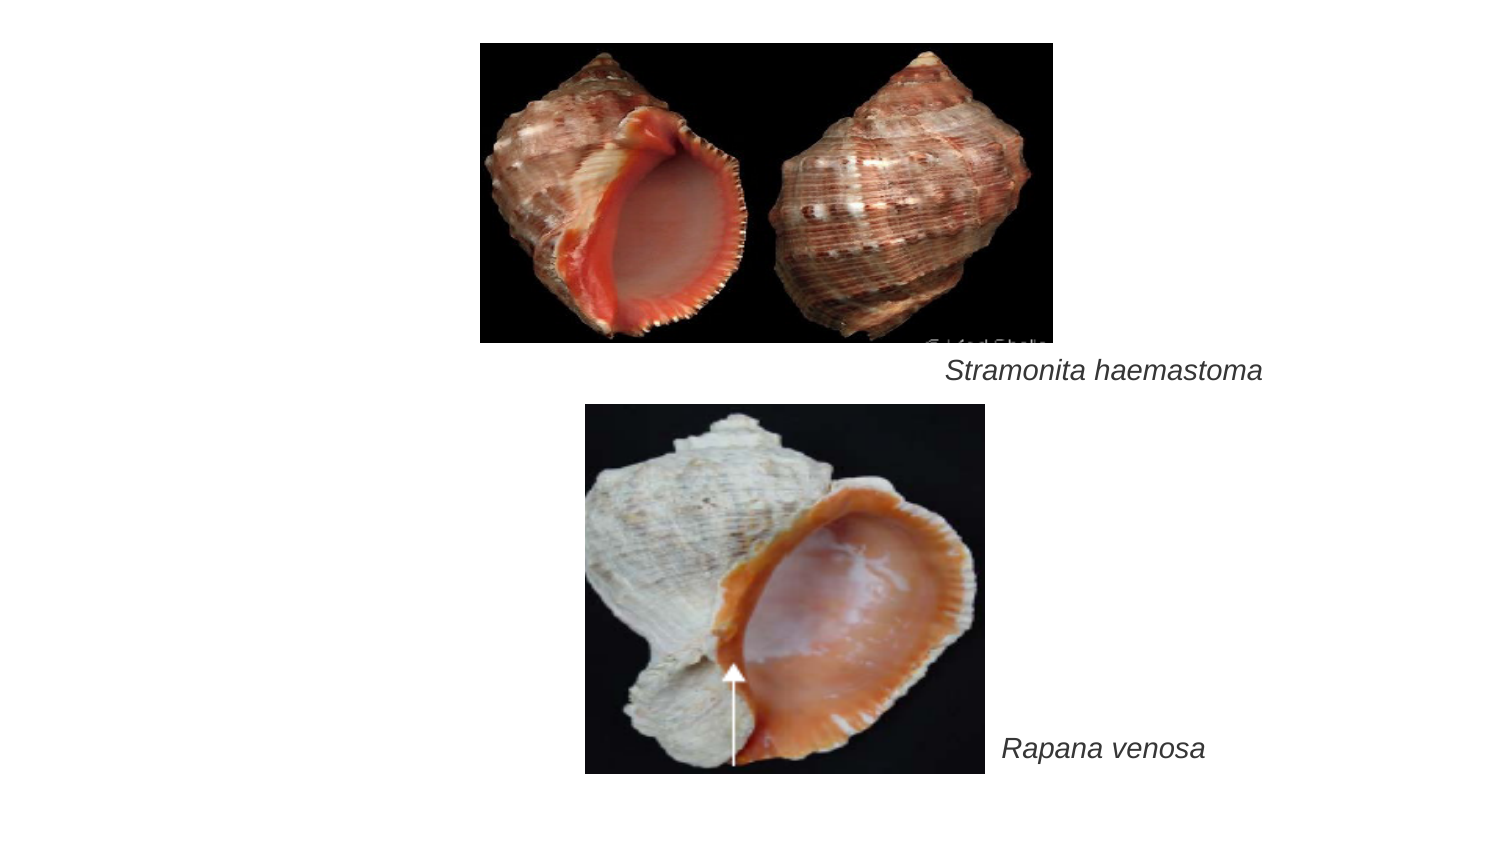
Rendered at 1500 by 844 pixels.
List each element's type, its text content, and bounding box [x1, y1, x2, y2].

text_box Rapana venosa [988, 721, 1222, 772]
text_box Stramonita haemastoma [930, 343, 1279, 394]
picture [480, 43, 1053, 343]
picture [585, 404, 985, 774]
